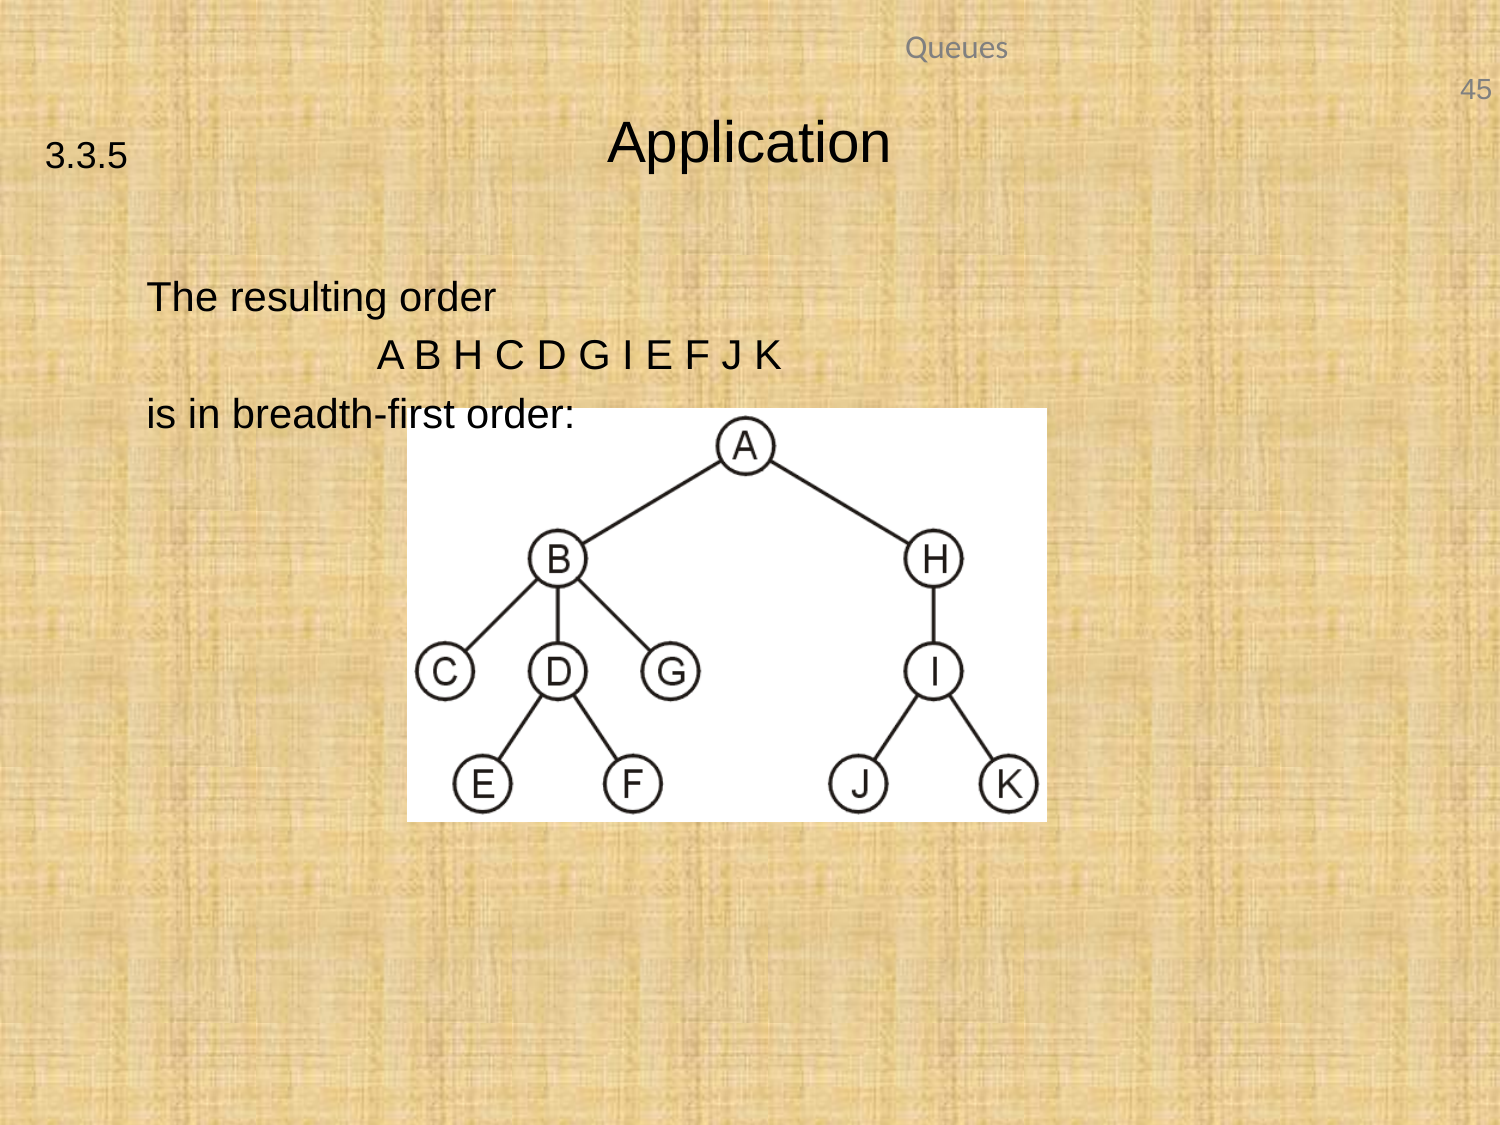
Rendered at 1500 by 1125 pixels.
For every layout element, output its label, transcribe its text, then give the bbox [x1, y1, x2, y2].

picture [0, 0, 1500, 1125]
list The resulting order A B H C D G I E F J K is in breadth-first order: [74, 262, 1426, 1006]
title Application [74, 44, 1426, 233]
text_box 3.3.5 [30, 124, 144, 184]
